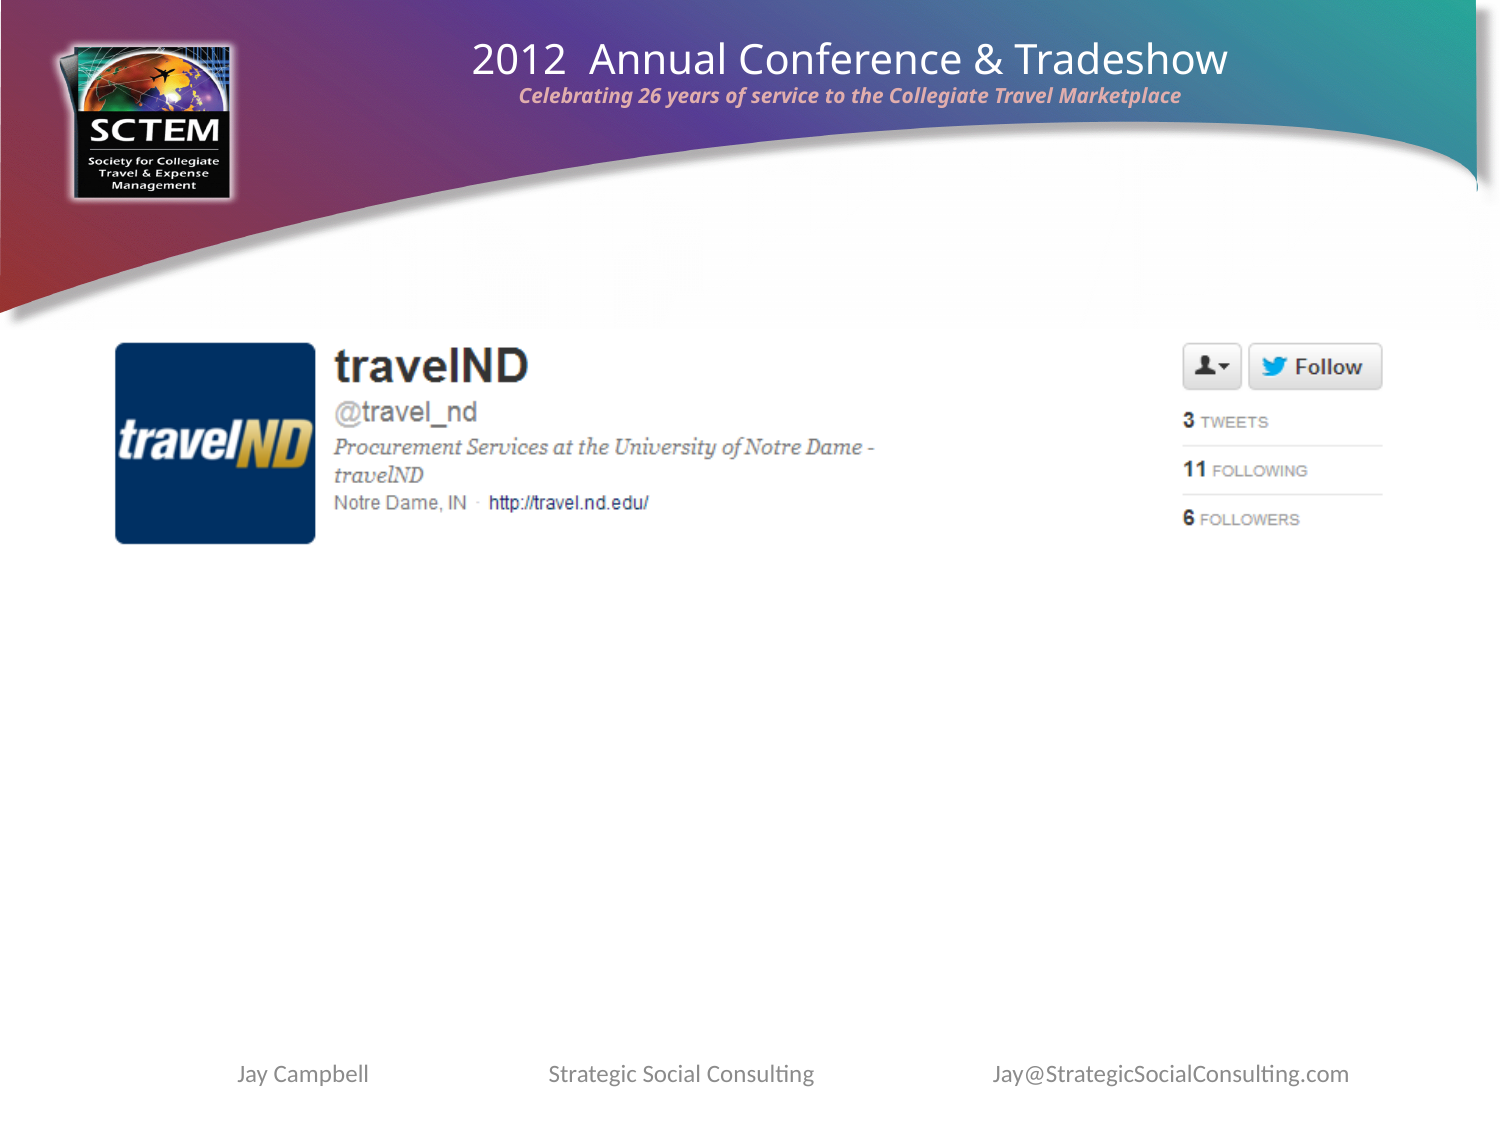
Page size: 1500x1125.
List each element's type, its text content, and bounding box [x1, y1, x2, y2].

picture [0, 0, 1500, 560]
footer Jay Campbell Strategic Social Consulting Jay@StrategicSocialConsulting.com [162, 1042, 1425, 1103]
